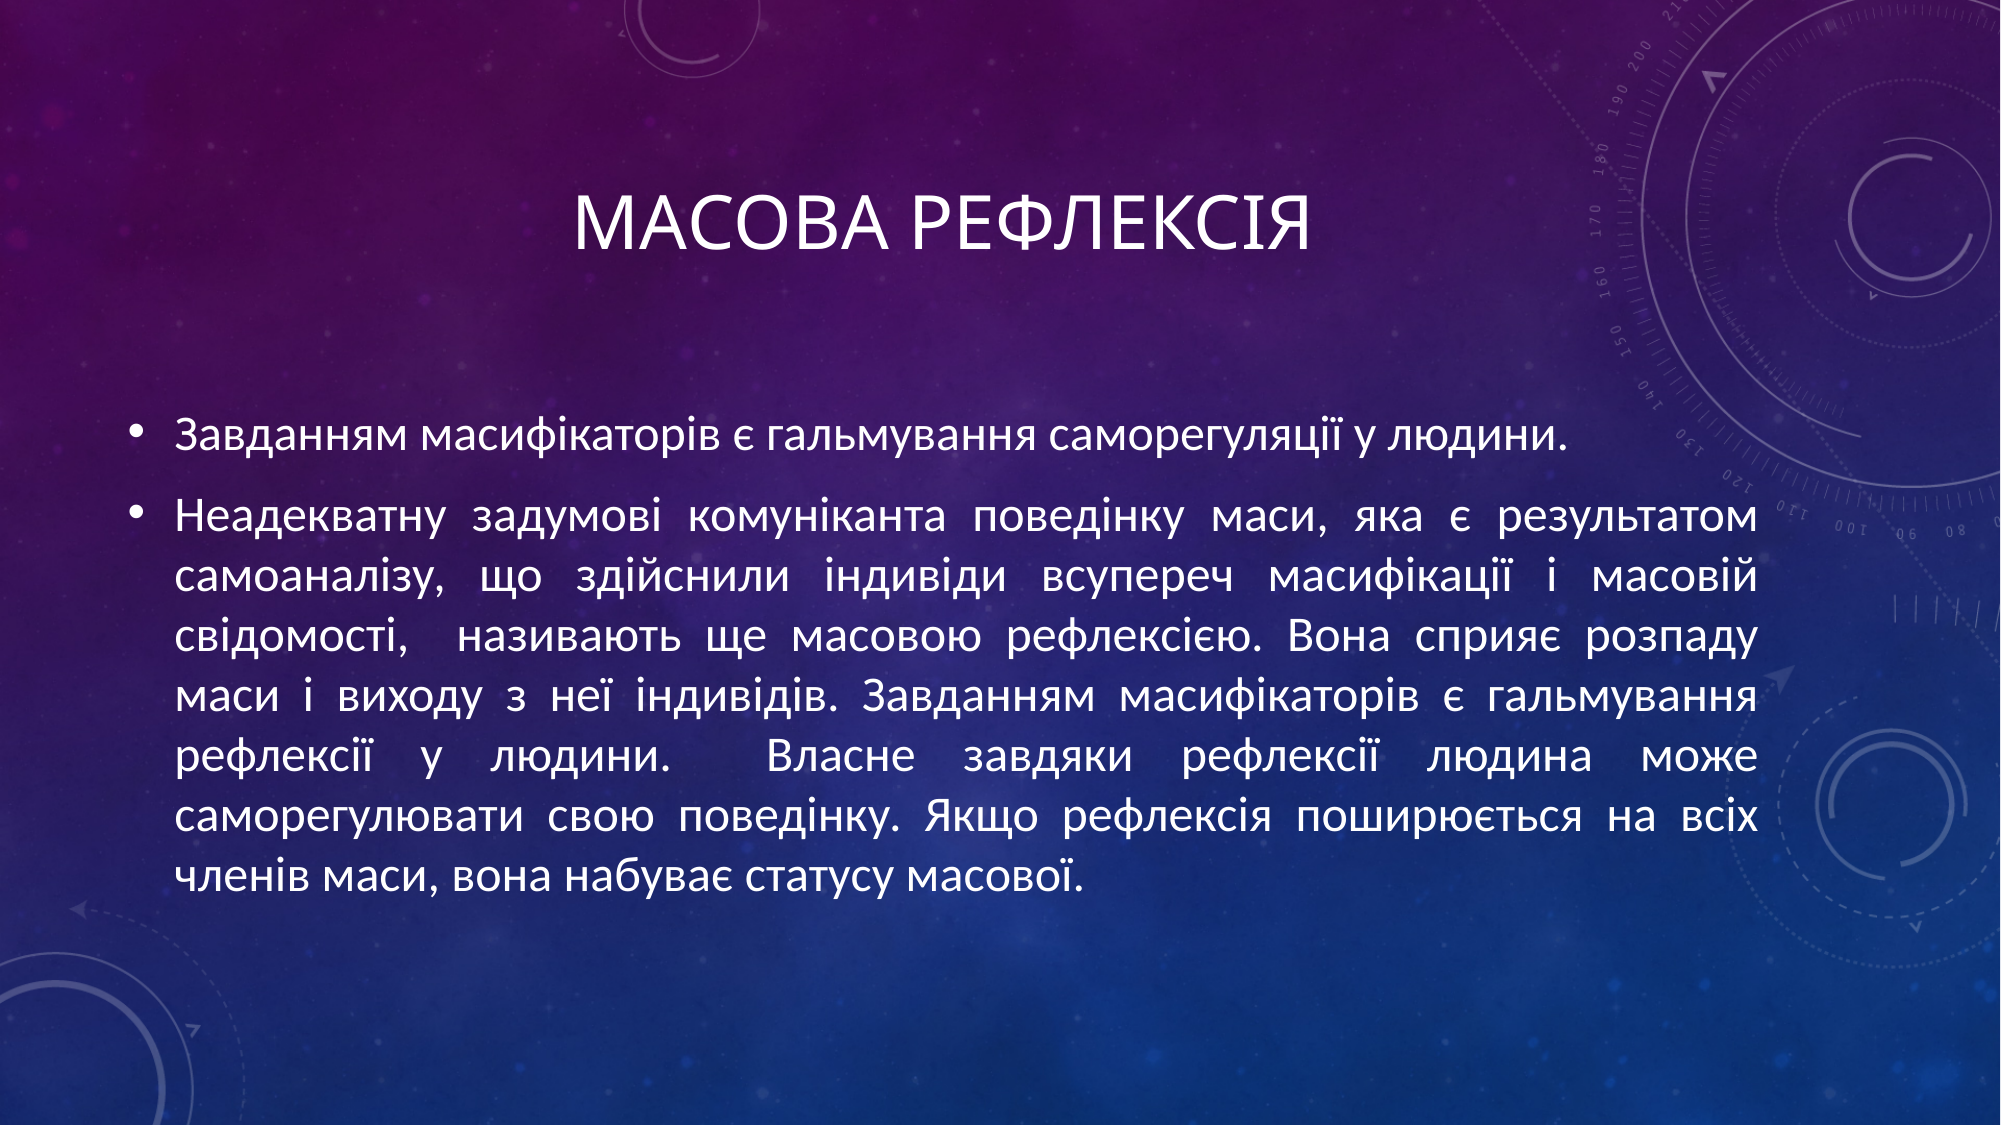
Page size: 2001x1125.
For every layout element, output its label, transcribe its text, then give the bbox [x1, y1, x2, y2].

picture [0, 0, 2001, 1125]
title Масова рефлексія [112, 99, 1775, 339]
list Завданням масифікаторів є гальмування саморегуляції у людини. Неадекватну задумові комуніканта поведінку маси, яка є результатом самоаналізу, що здійснили індивіди всупереч масифікації і масовій свідомості, називають ще масовою рефлексією. Вона сприяє розпаду маси і виходу з неї індивідів. Завданням масифікаторів є гальмування рефлексії у людини. Власне завдяки рефлексії людина може саморегулювати свою поведінку. Якщо рефлексія поширюється на всіх членів маси, вона набуває статусу масової. [112, 351, 1775, 950]
